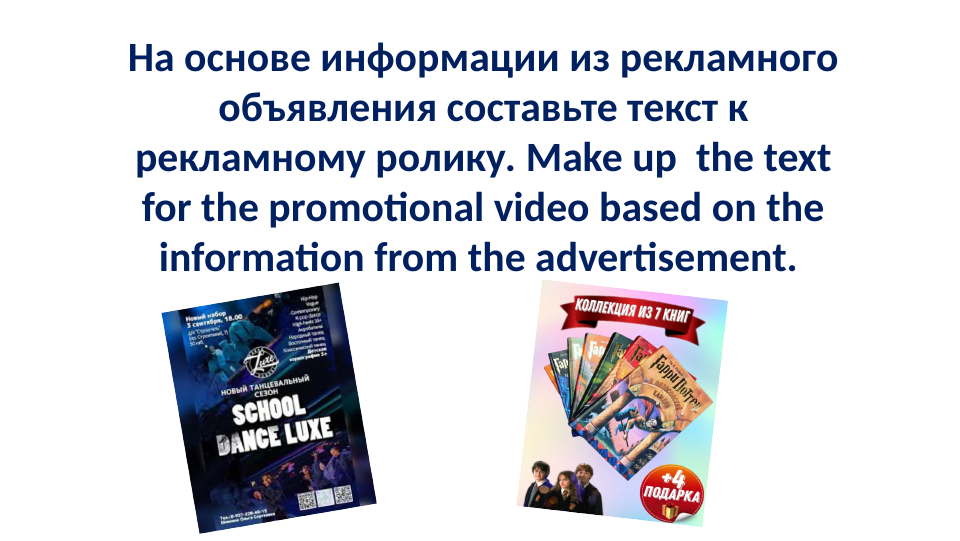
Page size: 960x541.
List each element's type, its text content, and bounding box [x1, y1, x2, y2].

picture [162, 283, 376, 533]
picture [517, 280, 728, 526]
text_box На основе информации из рекламного объявления составьте текст к рекламному ролику. Make up the text for the promotional video based on the information from the advertisement. [98, 22, 868, 287]
